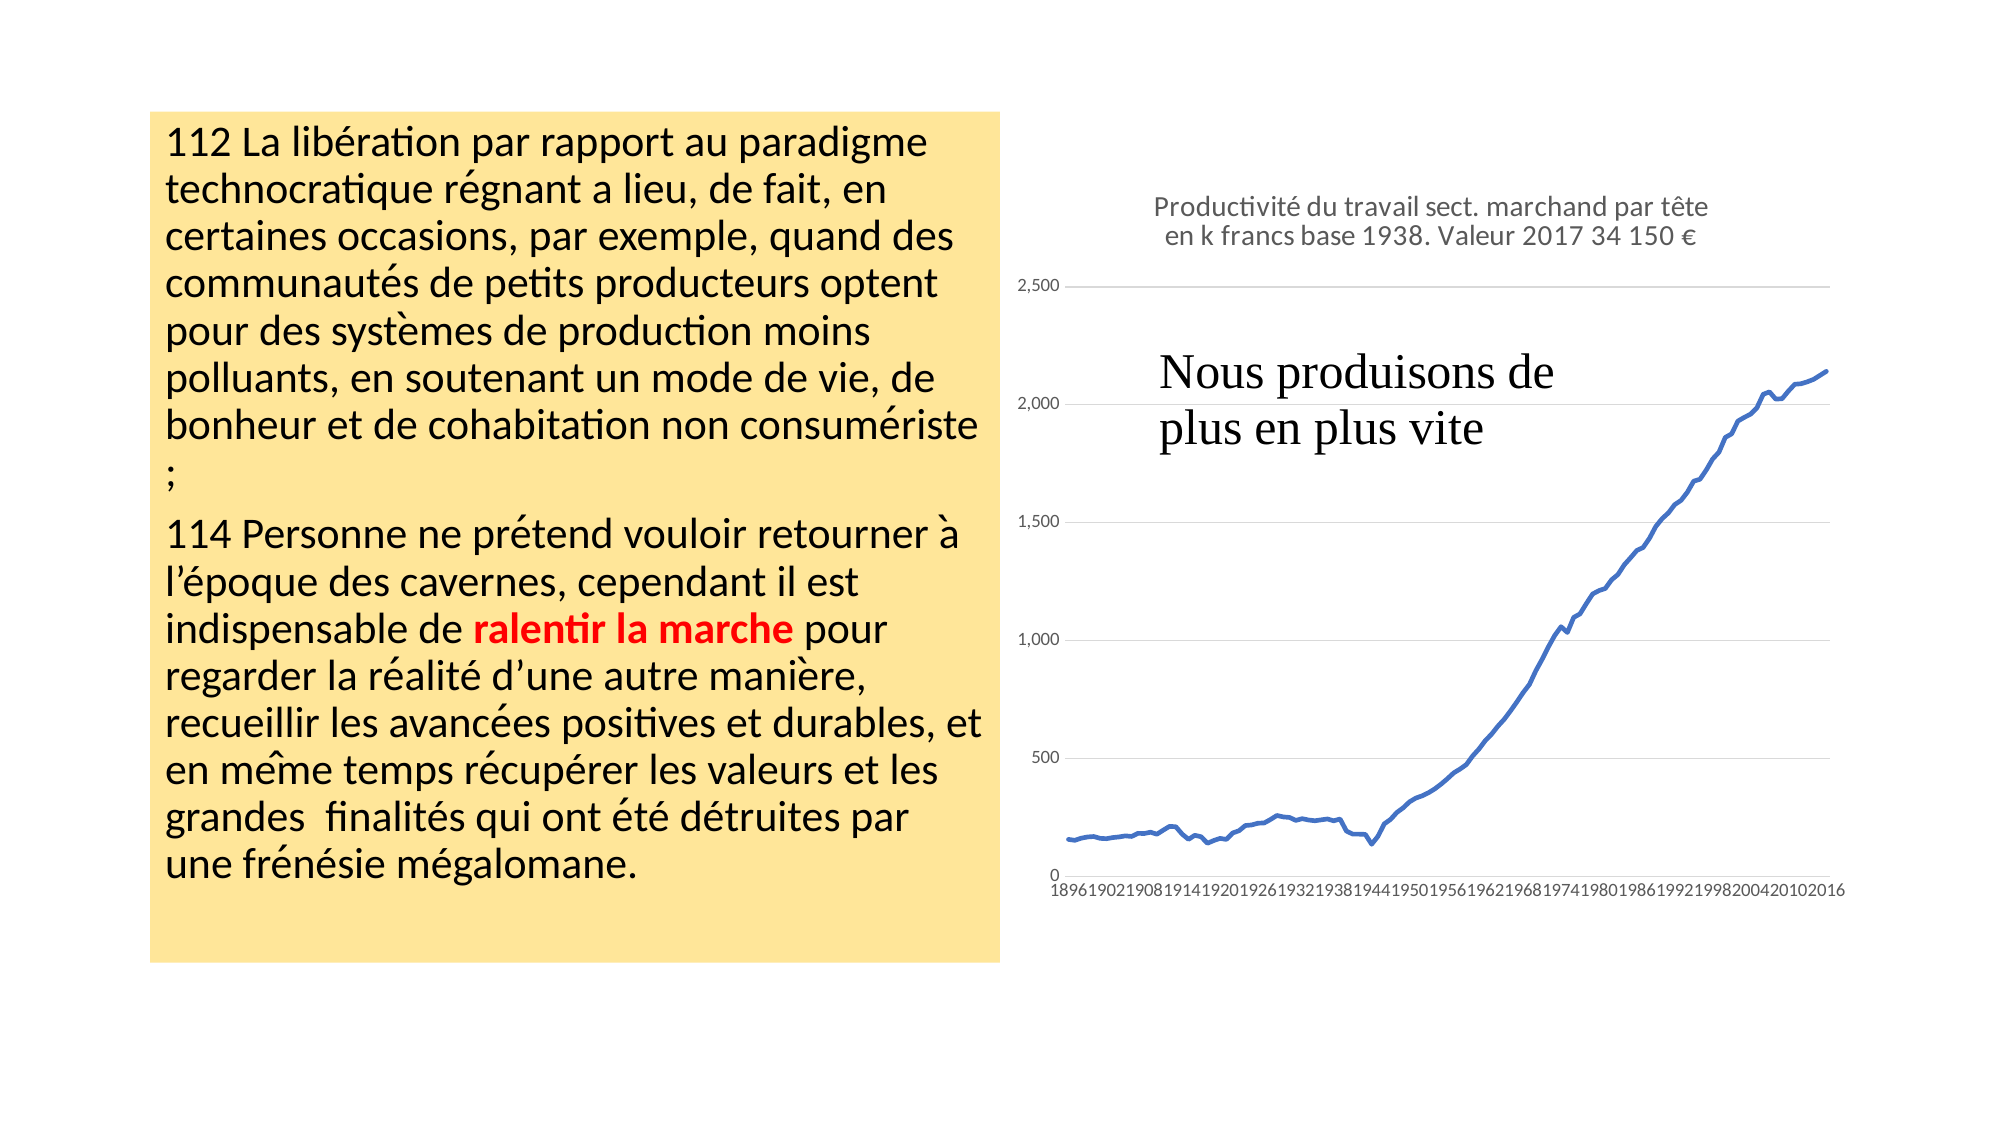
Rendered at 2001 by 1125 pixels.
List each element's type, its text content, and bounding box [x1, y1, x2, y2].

chart [999, 162, 1863, 917]
text_box 112 La libération par rapport au paradigme technocratique régnant a lieu, de fait, en certaines occasions, par exemple, quand des communautés de petits producteurs optent pour des systèmes de production moins polluants, en soutenant un mode de vie, de bonheur et de cohabitation non consumériste ; 114 Personne ne prétend vouloir retourner à l’époque des cavernes, cependant il est indispensable de ralentir la marche pour regarder la réalité d’une autre manière, recueillir les avancées positives et durables, et en même temps récupérer les valeurs et les grandes finalités qui ont été détruites par une frénésie mégalomane. [150, 111, 1000, 963]
